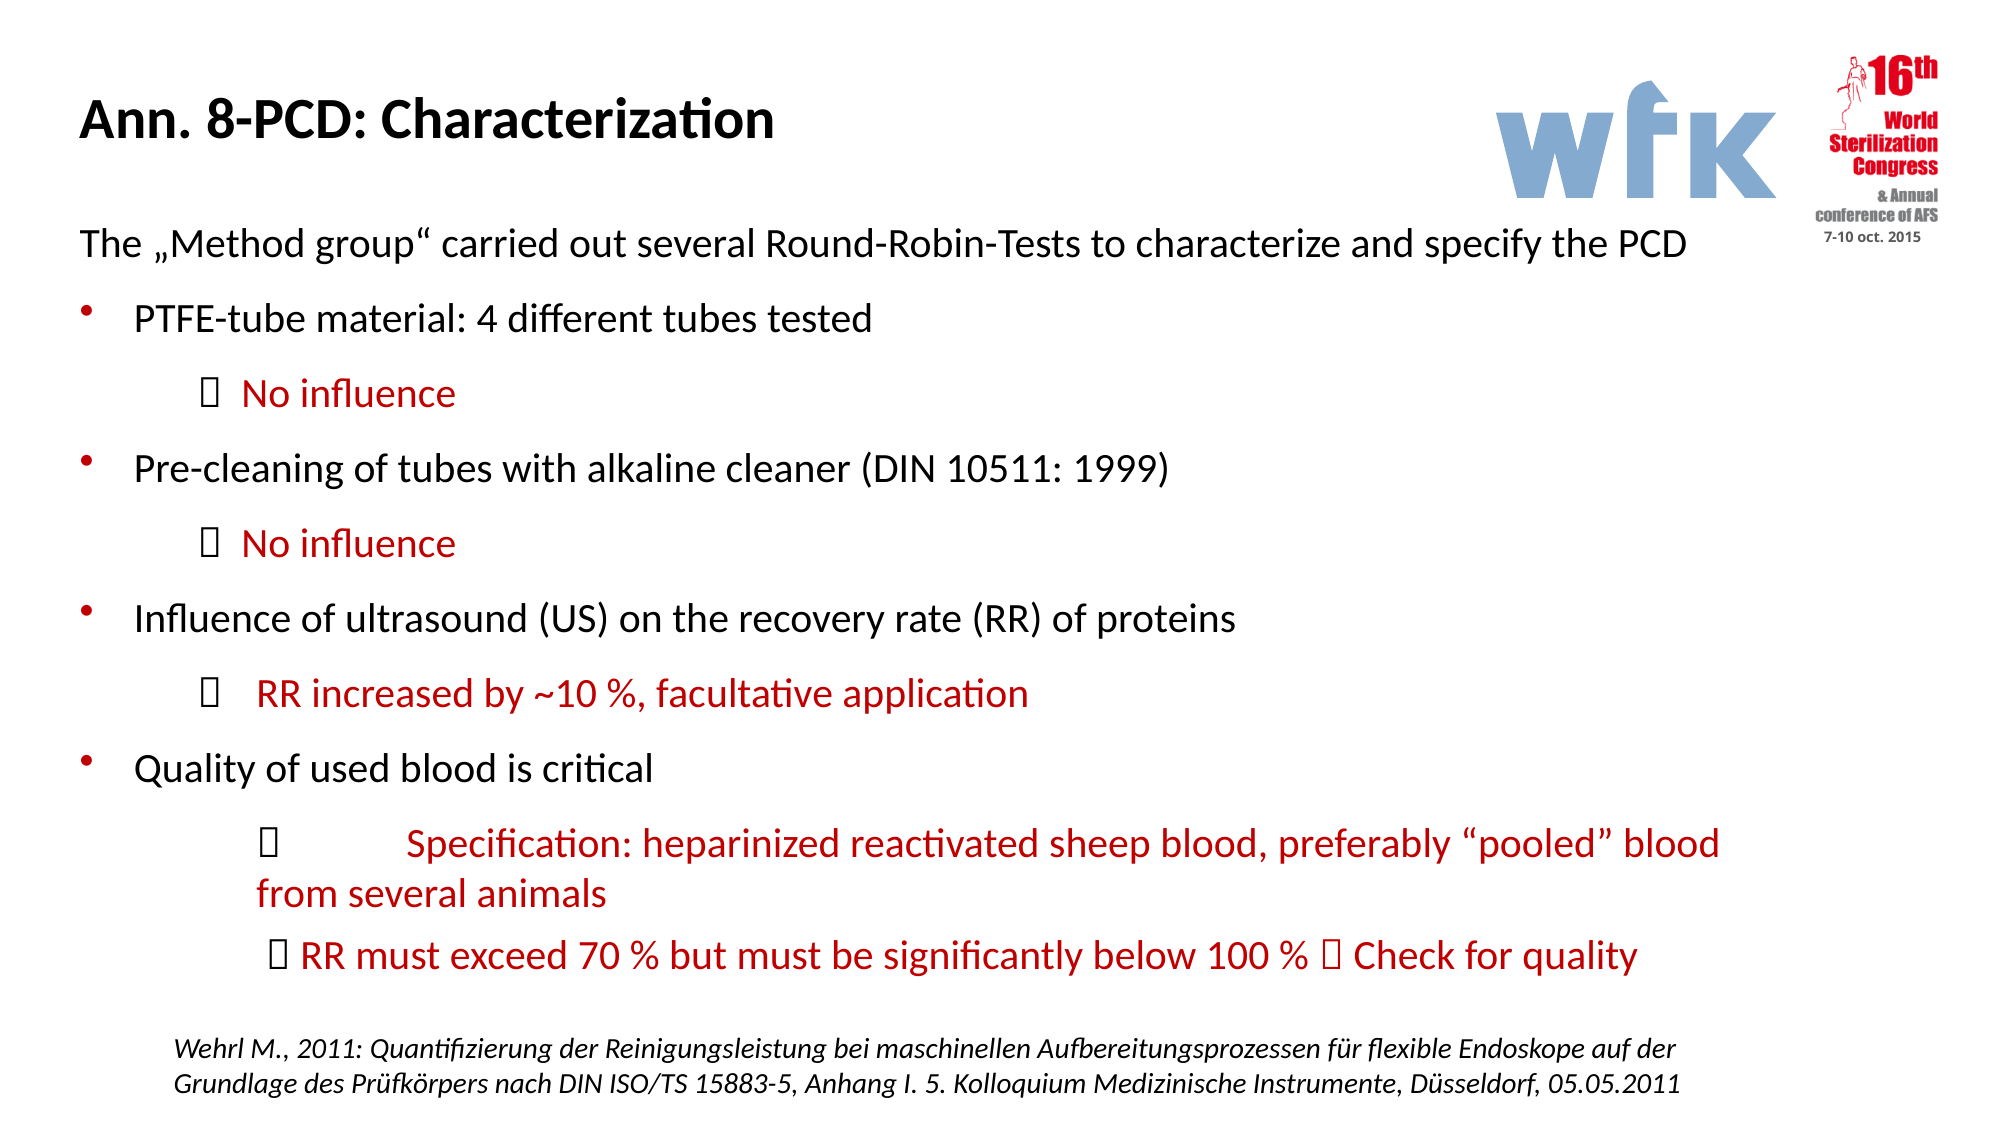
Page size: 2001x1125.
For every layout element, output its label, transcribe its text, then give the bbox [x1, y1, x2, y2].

picture [1496, 79, 1777, 198]
text_box 7-10 oct. 2015 [1809, 220, 2000, 253]
text_box Wehrl M., 2011: Quantifizierung der Reinigungsleistung bei maschinellen Aufbereitungsprozessen für flexible Endoskope auf der Grundlage des Prüfkörpers nach DIN ISO/TS 15883-5, Anhang I. 5. Kolloquium Medizinische Instrumente, Düsseldorf, 05.05.2011 [158, 1022, 1810, 1107]
text_box The „Method group“ carried out several Round-Robin-Tests to characterize and specify the PCD PTFE-tube material: 4 different tubes tested  No influence Pre-cleaning of tubes with alkaline cleaner (DIN 10511: 1999)  No influence Influence of ultrasound (US) on the recovery rate (RR) of proteins  RR increased by ~10 %, facultative application Quality of used blood is critical  Specification: heparinized reactivated sheep blood, preferably “pooled” blood from several animals  RR must exceed 70 % but must be significantly below 100 %  Check for quality [64, 207, 1787, 1022]
picture [1786, 48, 1967, 229]
title Ann. 8-PCD: Characterization [64, 66, 1176, 173]
